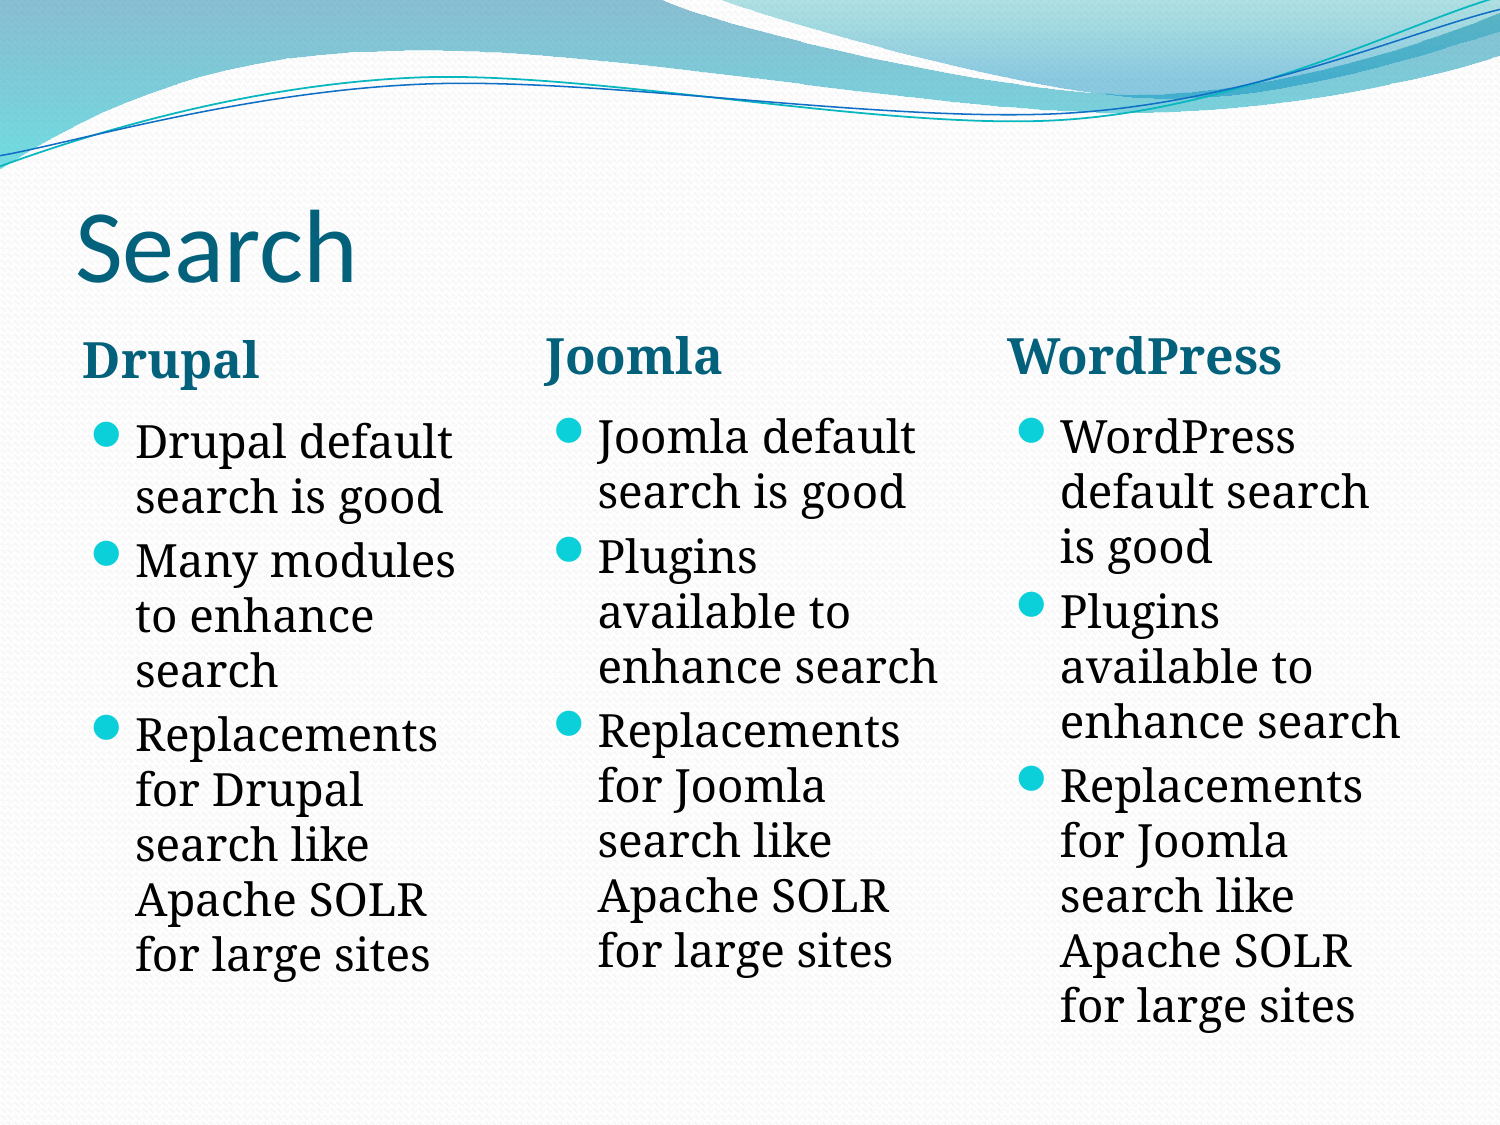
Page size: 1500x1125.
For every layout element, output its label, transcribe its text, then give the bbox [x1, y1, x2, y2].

list WordPress [1000, 299, 1426, 407]
list Joomla [537, 299, 963, 407]
title Search [74, 115, 1426, 304]
list Drupal default search is good Many modules to enhance search Replacements for Drupal search like Apache SOLR for large sites [74, 412, 501, 1044]
list Joomla default search is good Plugins available to enhance search Replacements for Joomla search like Apache SOLR for large sites [537, 407, 963, 1040]
list WordPress default search is good Plugins available to enhance search Replacements for Joomla search like Apache SOLR for large sites [1000, 407, 1426, 1040]
list Drupal [74, 304, 501, 412]
